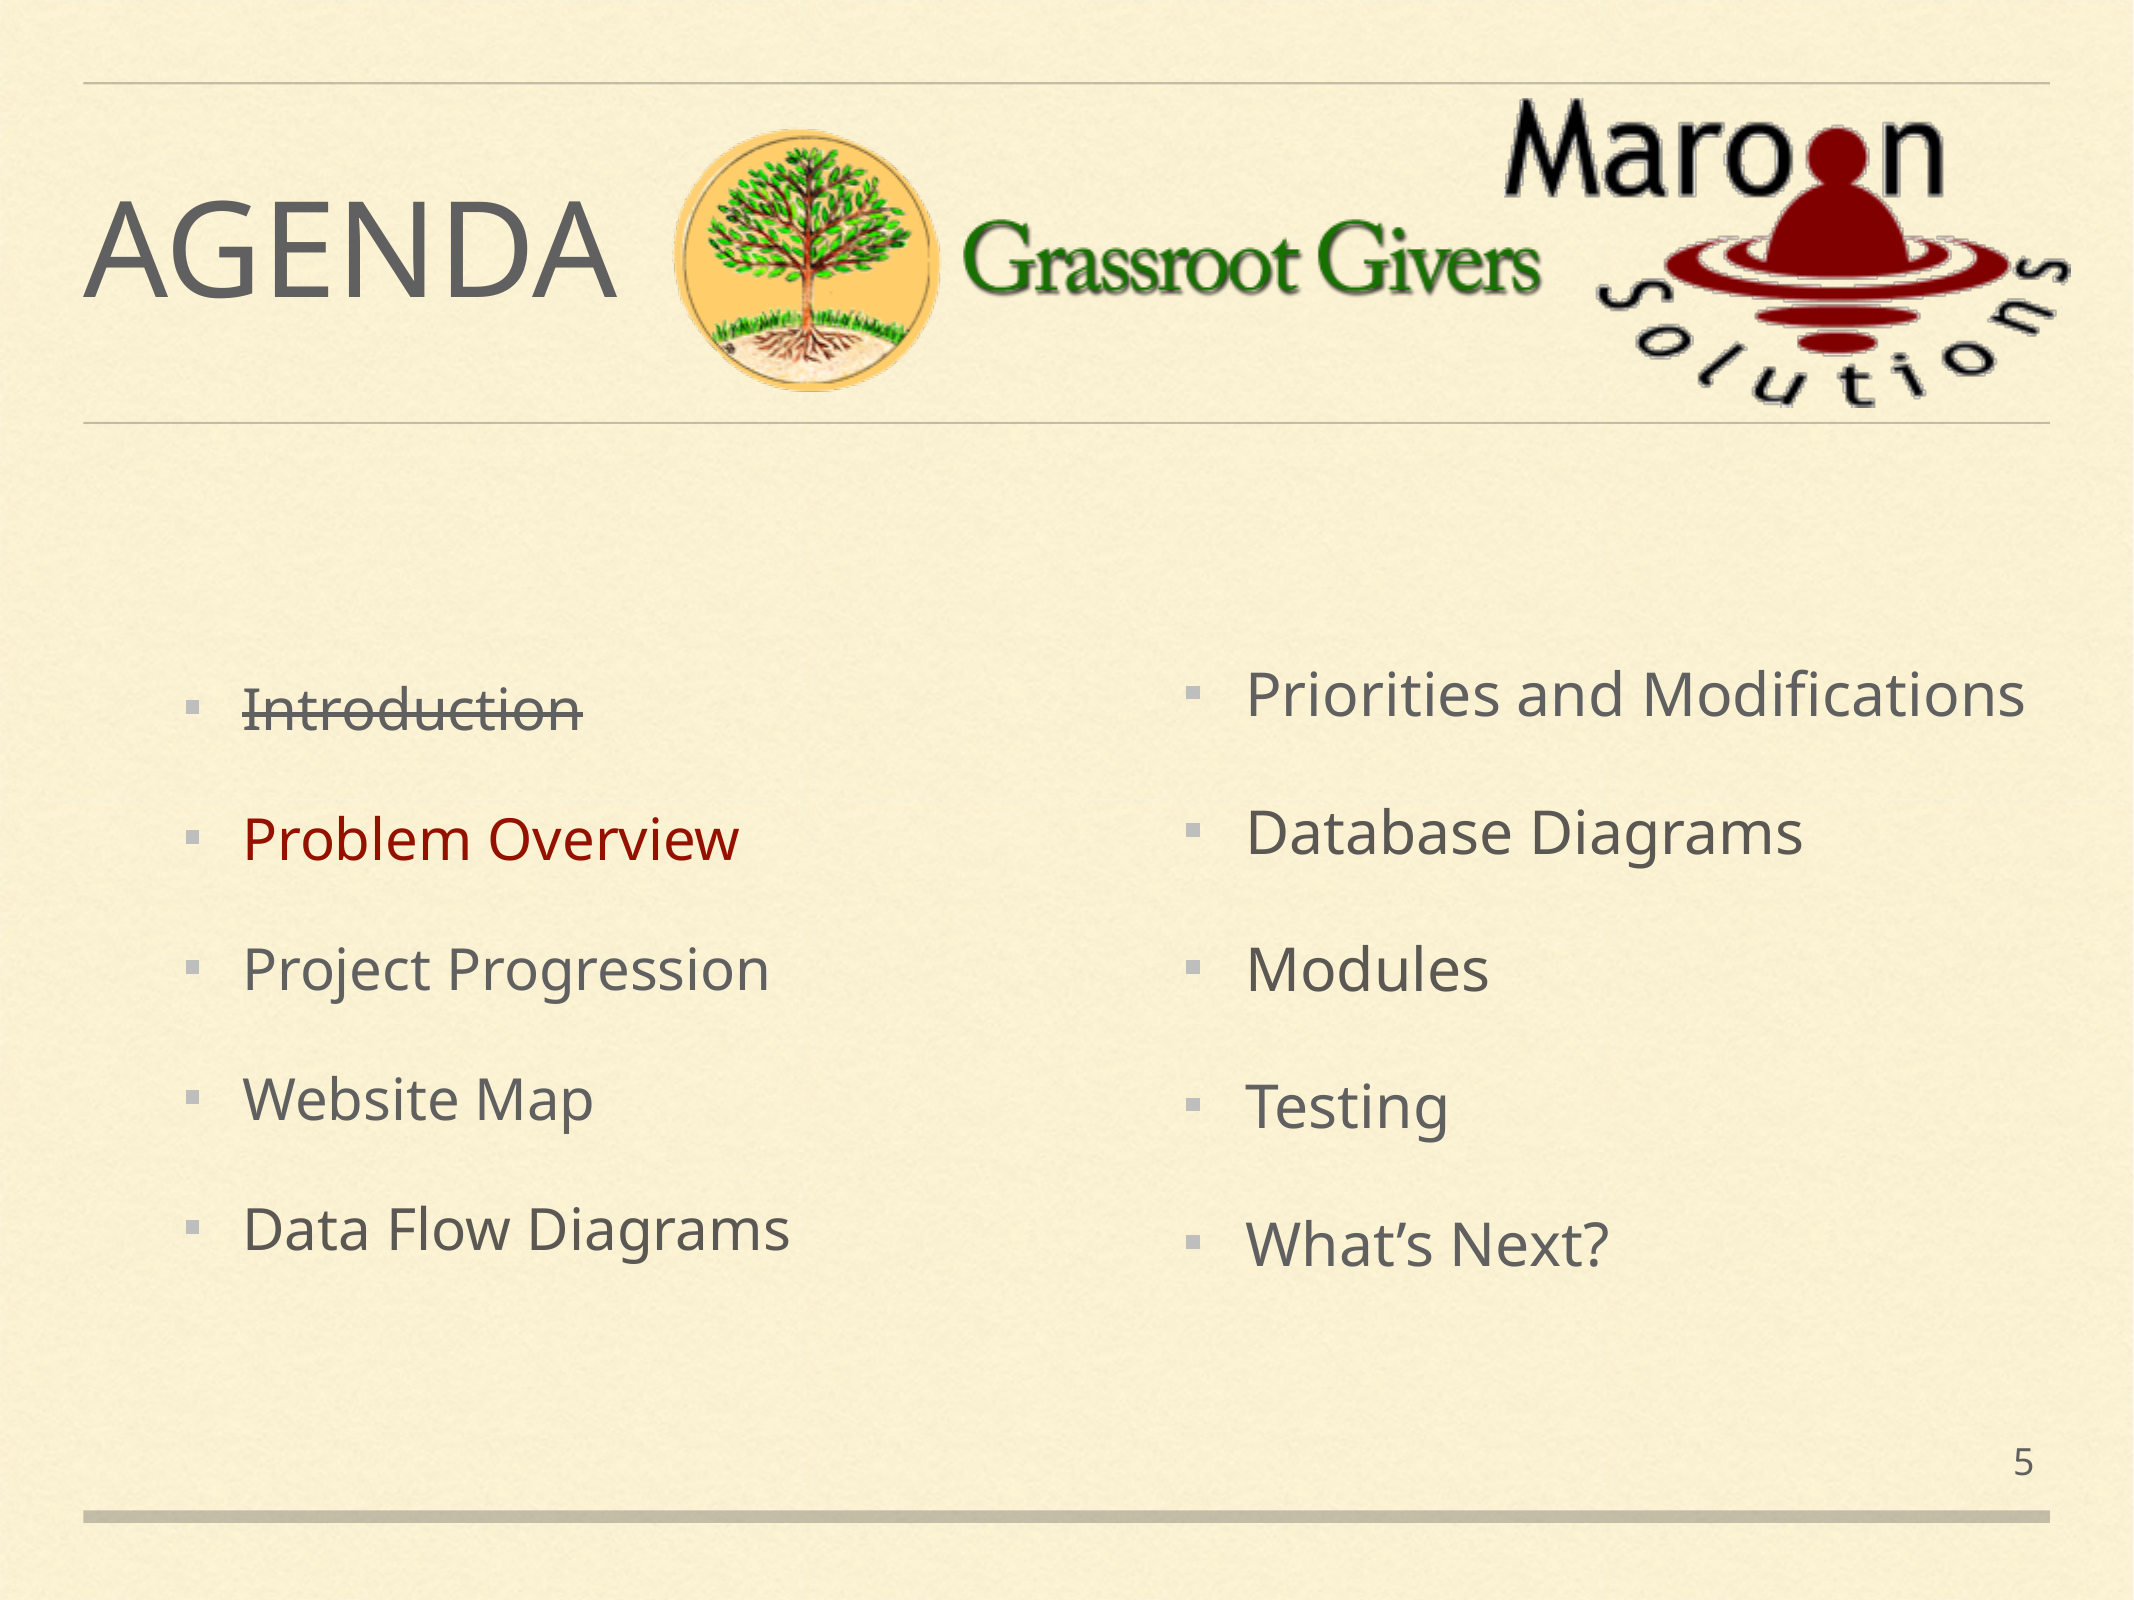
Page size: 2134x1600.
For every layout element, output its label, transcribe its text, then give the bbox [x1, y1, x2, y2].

text_box Introduction Problem Overview Project Progression Website Map Data Flow Diagrams [186, 445, 923, 1489]
title Agenda [82, 97, 1501, 411]
picture [0, 0, 2134, 1600]
list Priorities and Modifications Database Diagrams Modules Testing What’s Next? [1186, 445, 2072, 1489]
slide_number 5 [2004, 1436, 2044, 1499]
